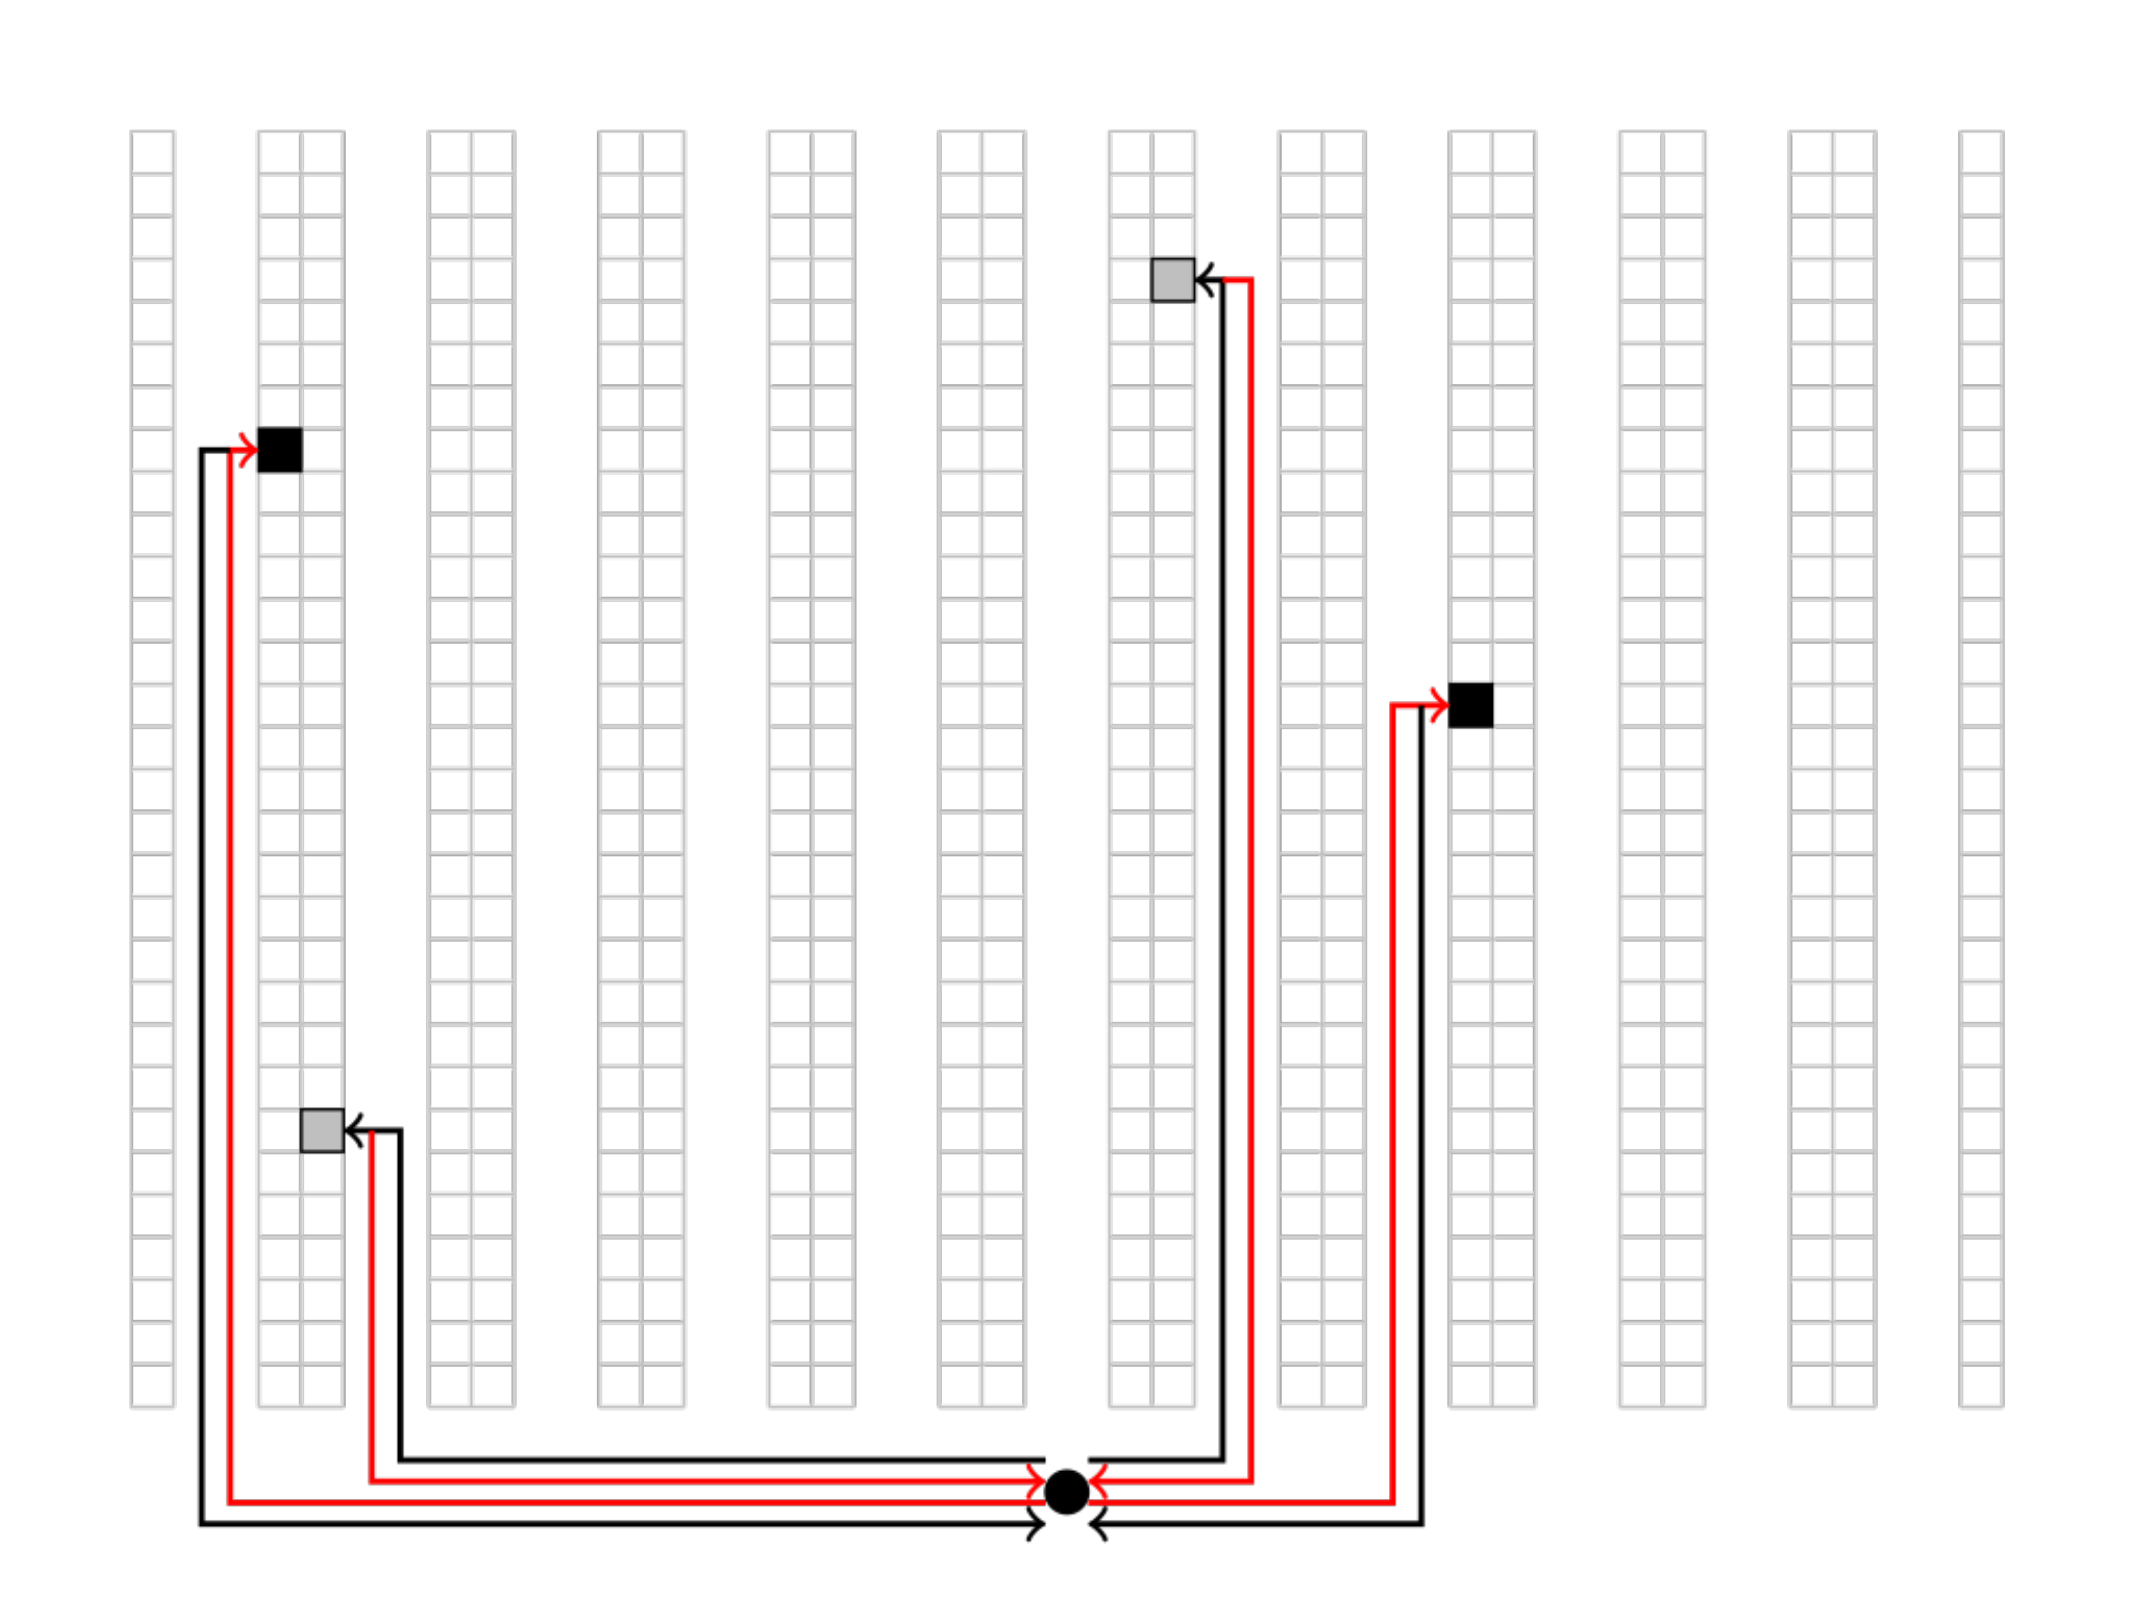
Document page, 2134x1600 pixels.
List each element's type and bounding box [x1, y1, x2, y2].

picture [128, 128, 2005, 1547]
